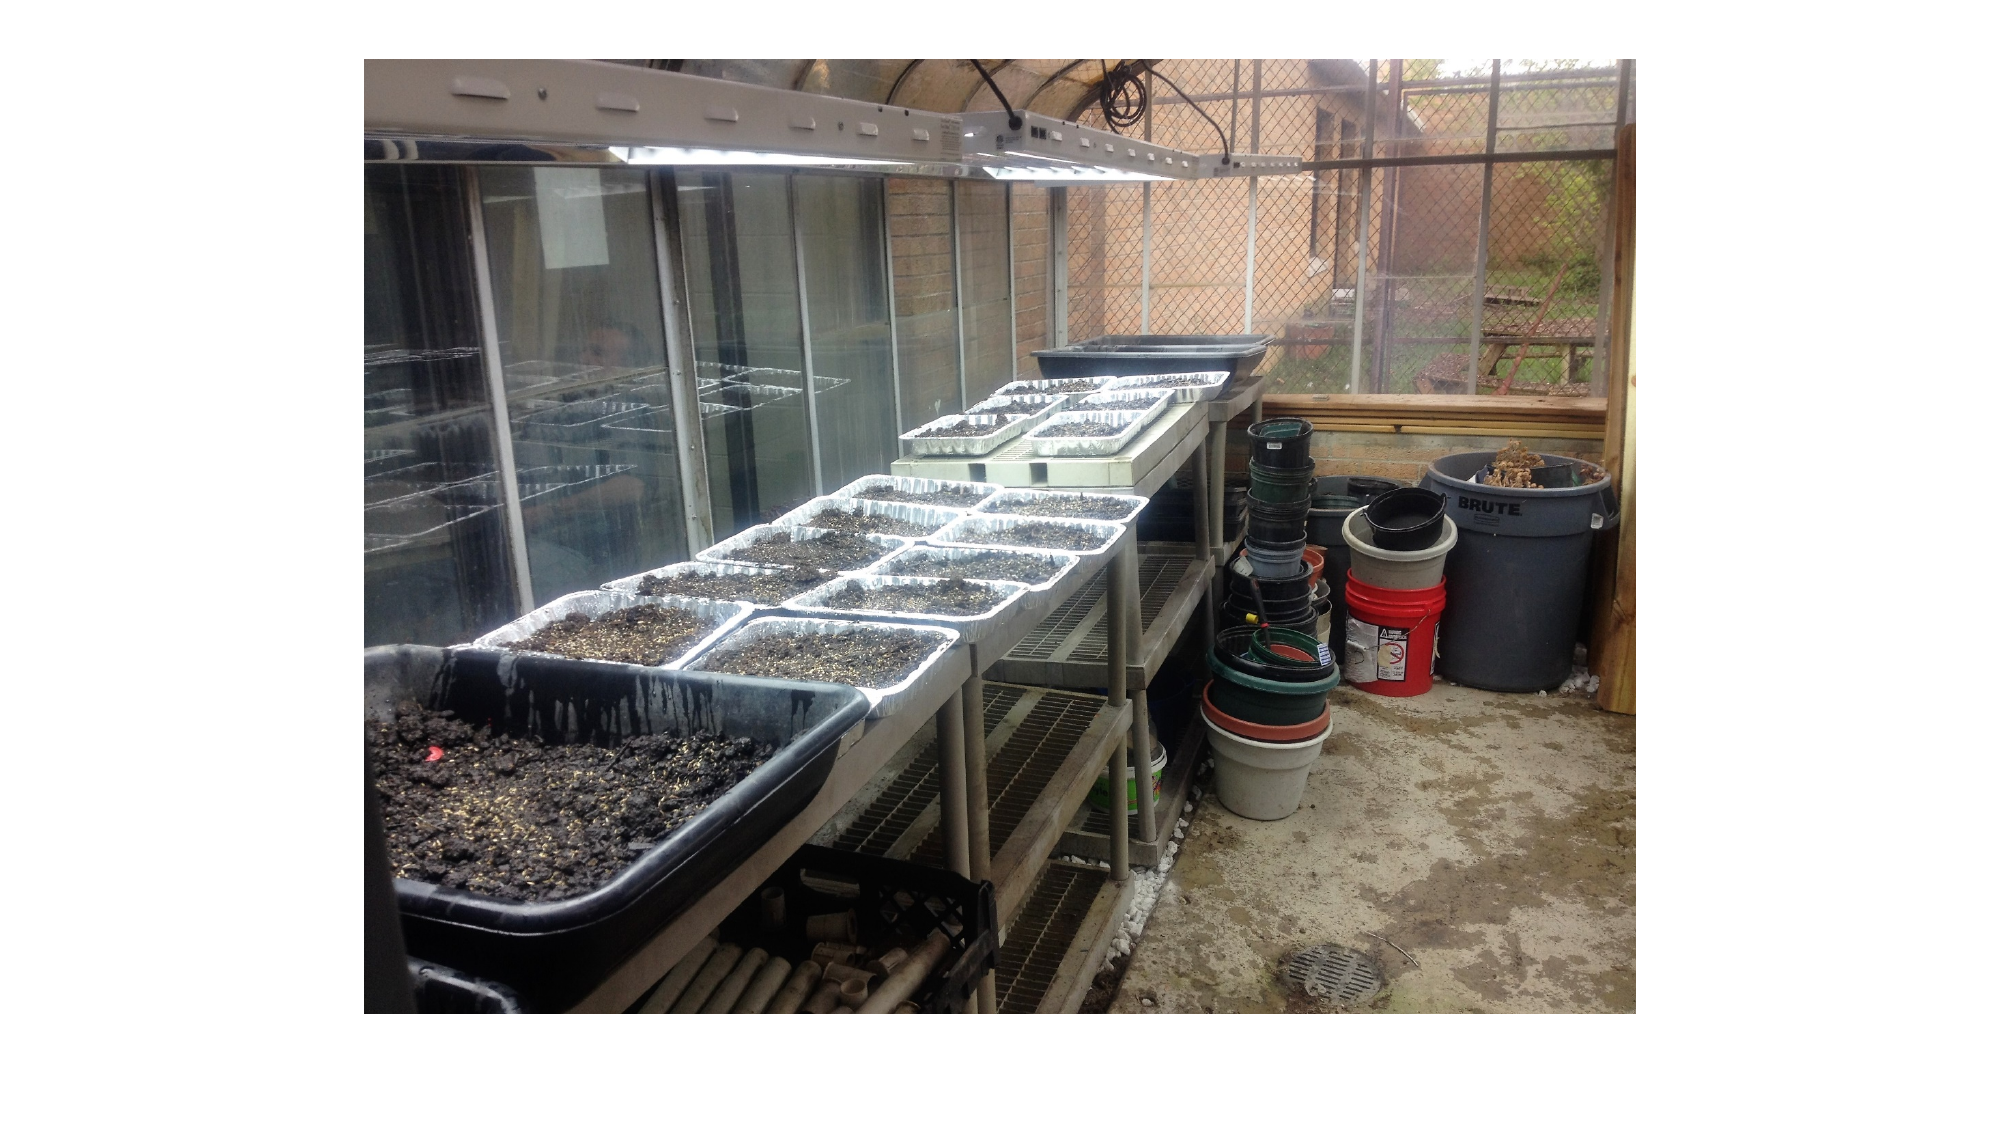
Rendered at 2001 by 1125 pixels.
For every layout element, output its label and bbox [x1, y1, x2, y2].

list [364, 59, 1636, 1014]
